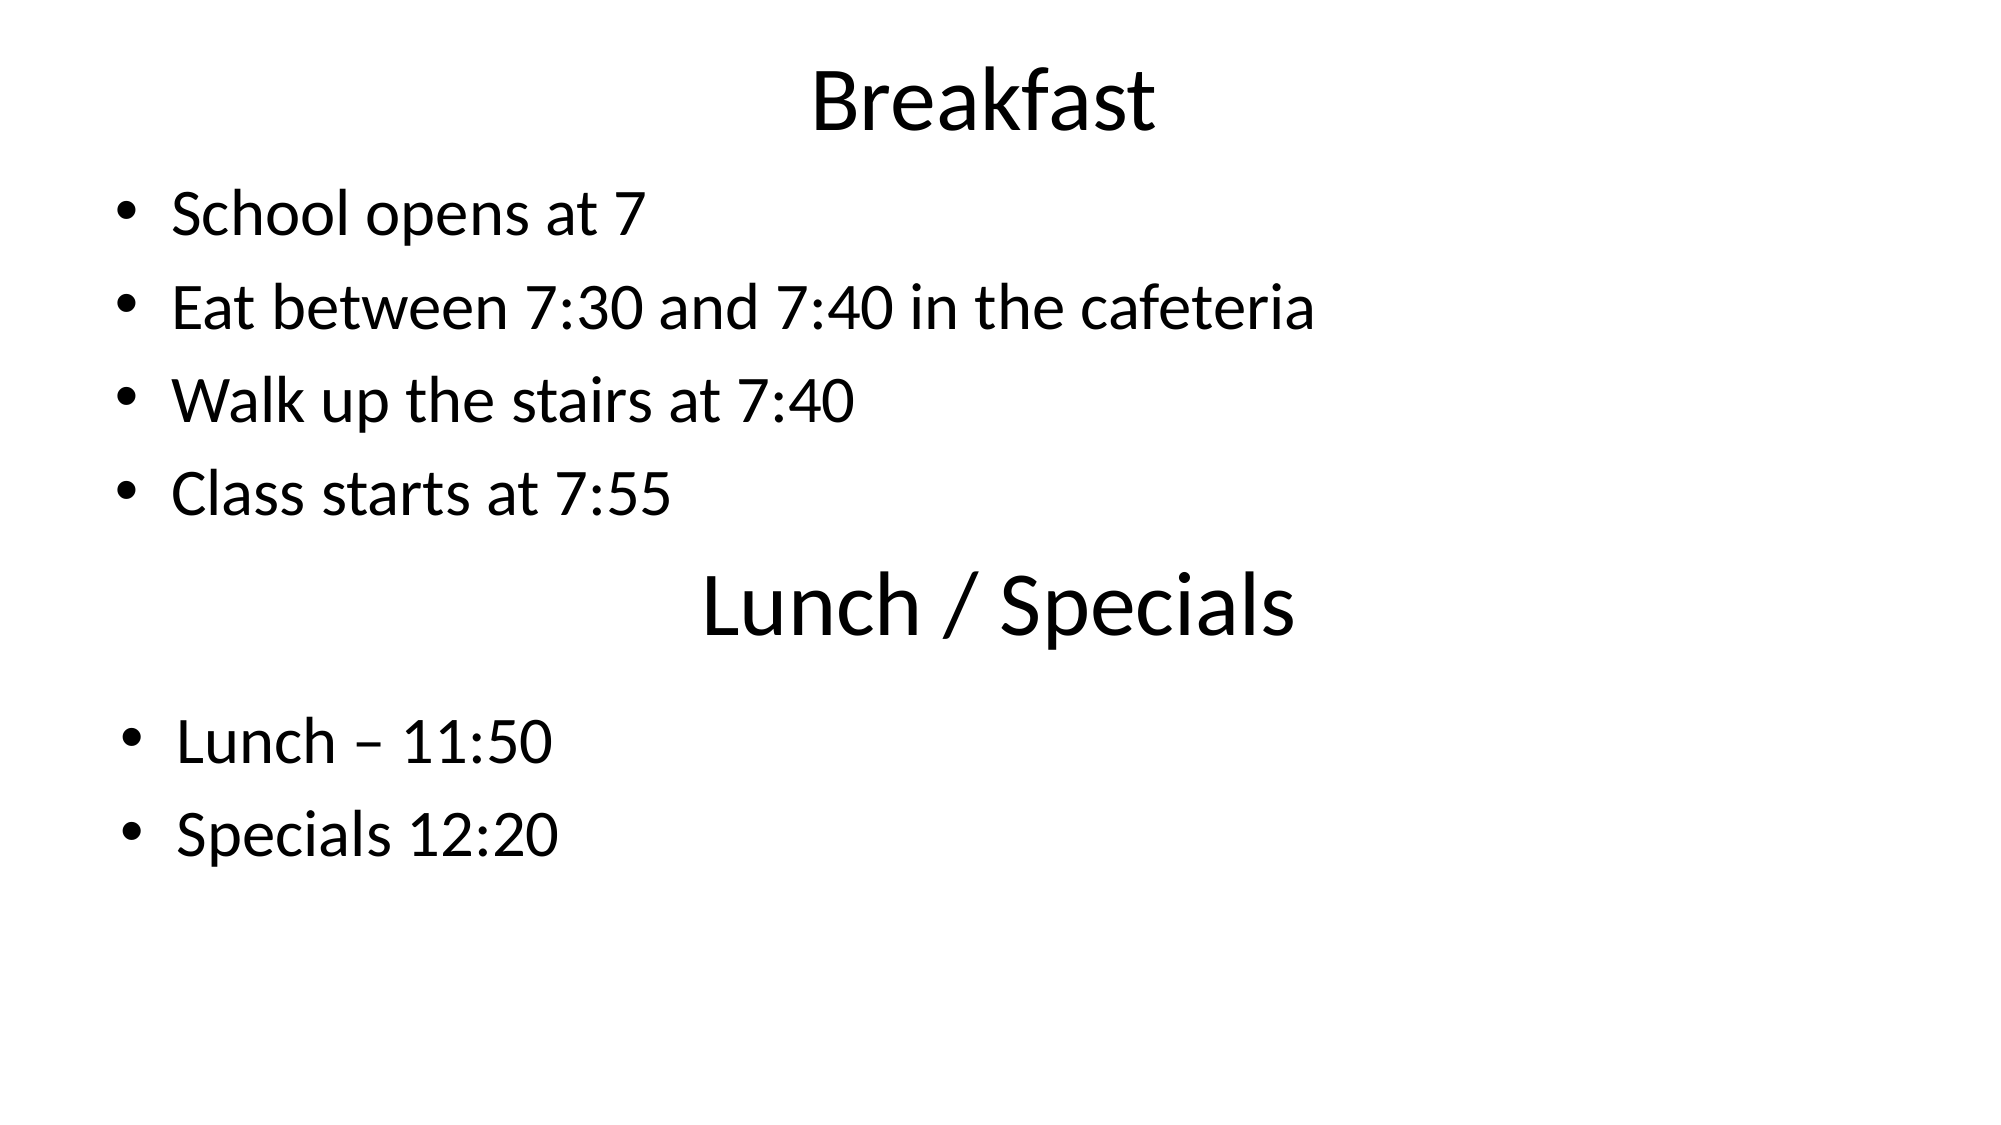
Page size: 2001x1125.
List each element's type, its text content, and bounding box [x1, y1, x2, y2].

title Breakfast [94, 0, 1895, 188]
text_box Lunch / Specials [99, 504, 1900, 692]
list School opens at 7 Eat between 7:30 and 7:40 in the cafeteria Walk up the stairs at 7:40 Class starts at 7:55 [99, 161, 1900, 504]
text_box Lunch – 11:50 Specials 12:20 [105, 689, 1906, 1080]
